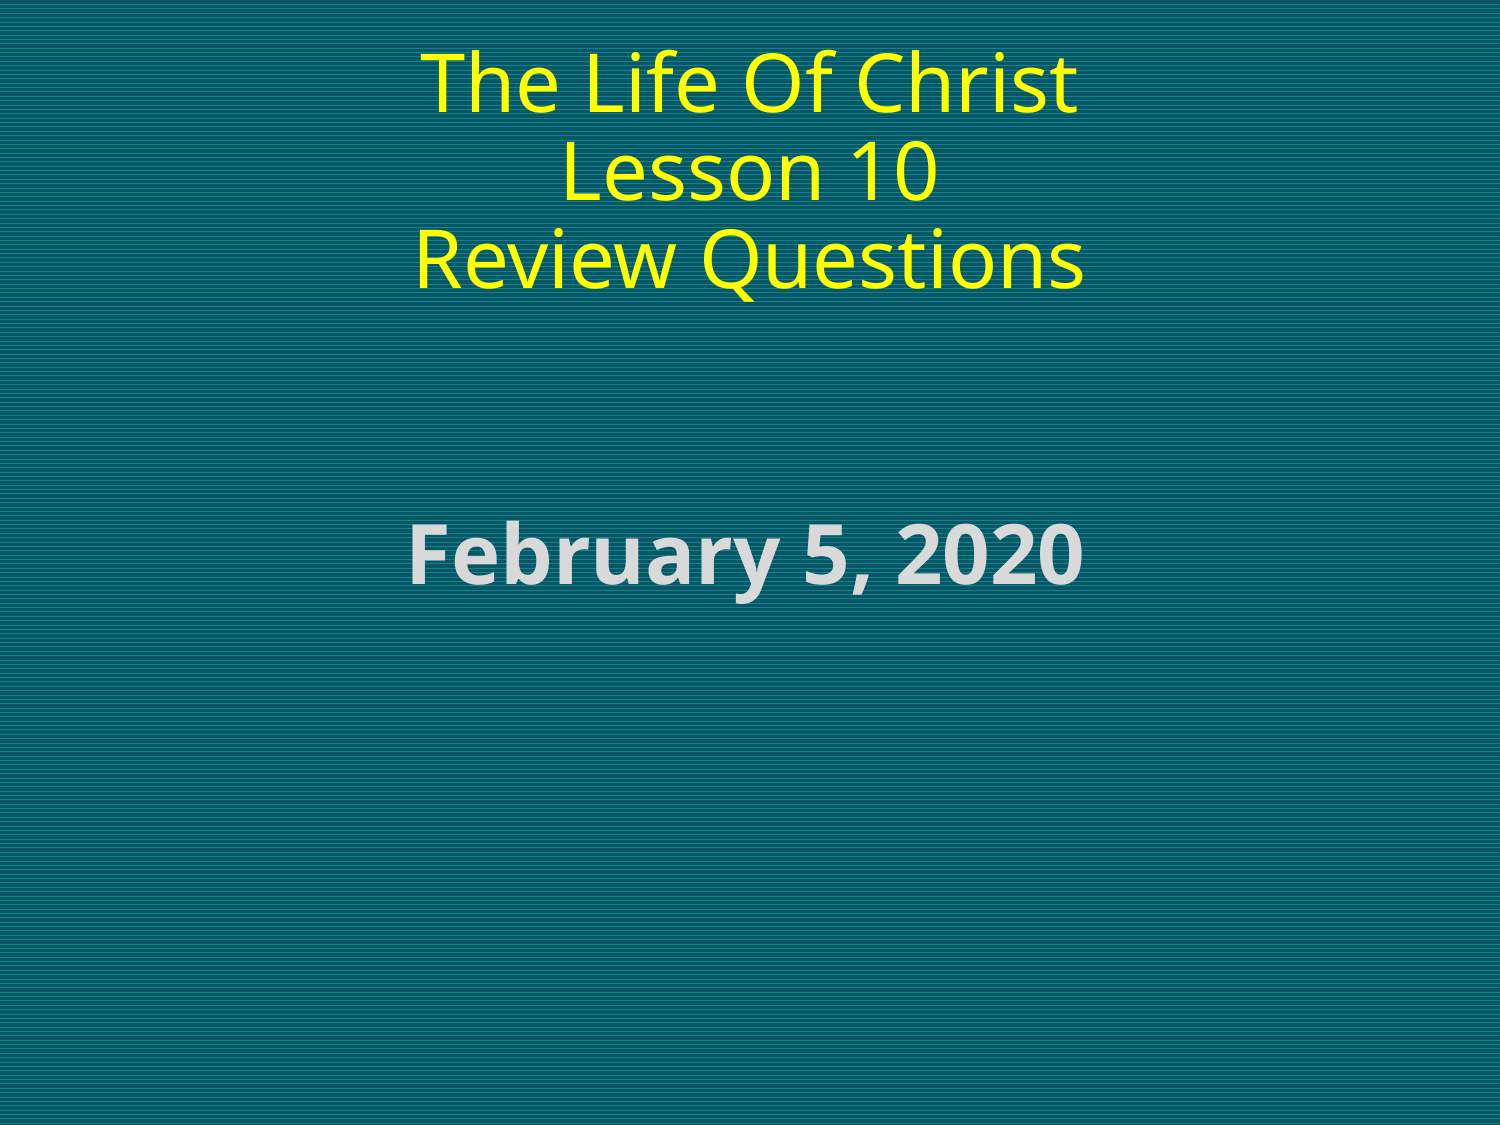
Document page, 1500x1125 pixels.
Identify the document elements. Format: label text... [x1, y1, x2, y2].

text_box February 5, 2020 [23, 507, 1468, 1091]
title The Life Of Christ Lesson 10 Review Questions [187, 34, 1313, 314]
